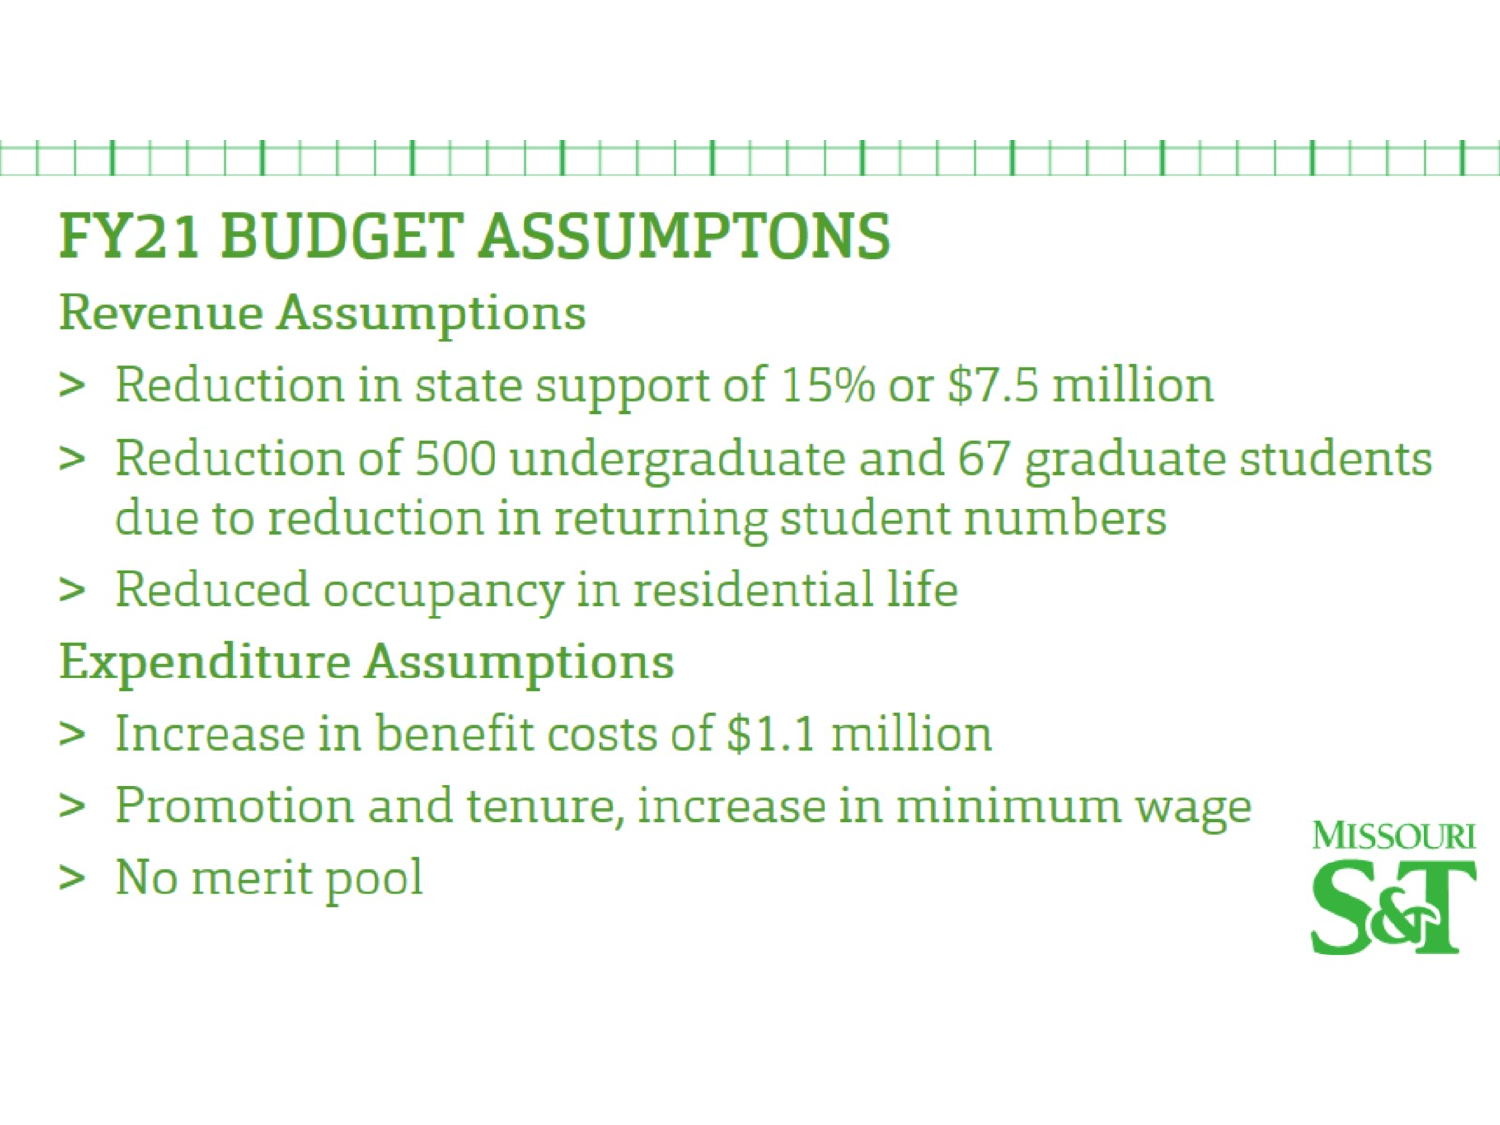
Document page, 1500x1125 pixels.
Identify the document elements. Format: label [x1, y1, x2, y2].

picture [0, 140, 1500, 985]
